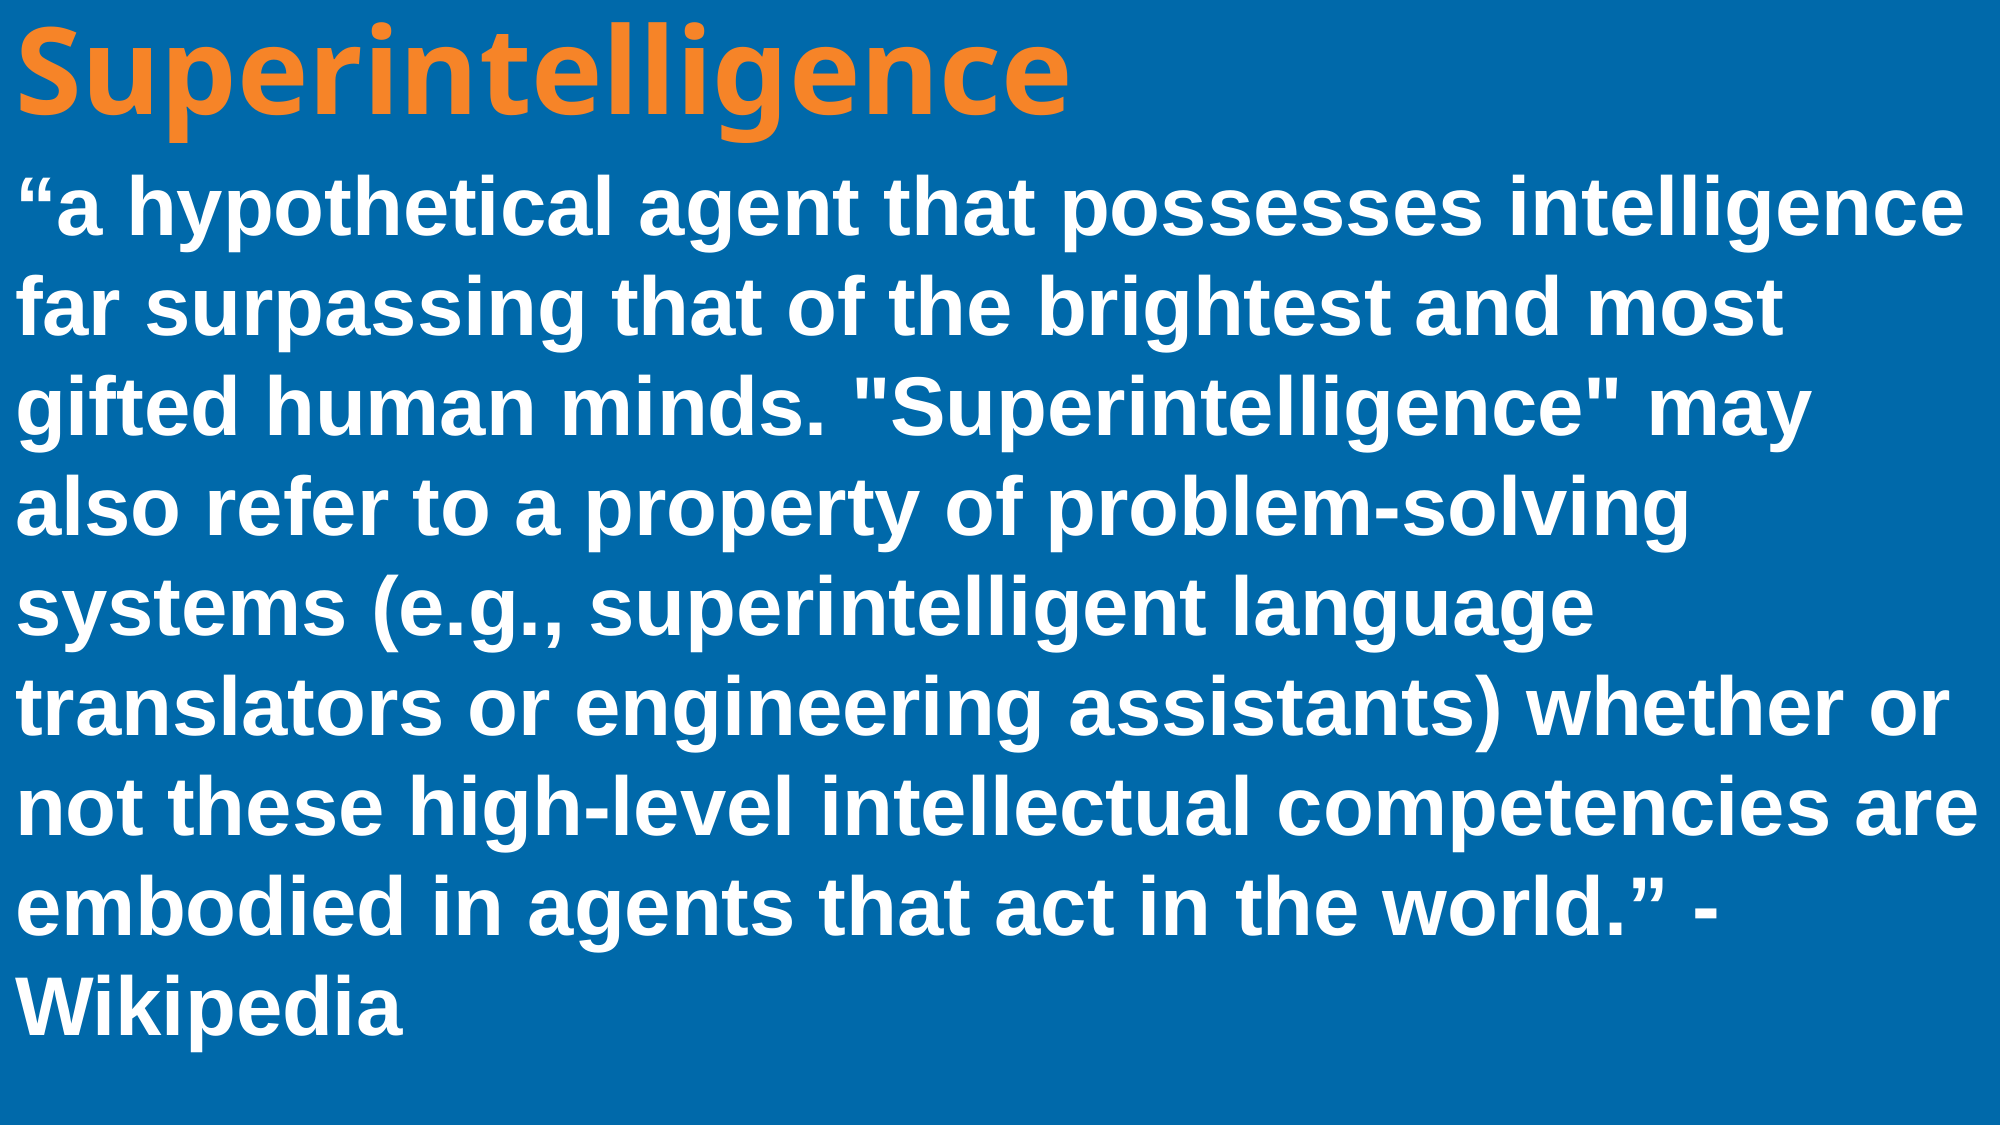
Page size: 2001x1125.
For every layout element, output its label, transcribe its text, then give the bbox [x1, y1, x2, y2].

text_box Superintelligence [0, 2, 2000, 144]
text_box “a hypothetical agent that possesses intelligence far surpassing that of the brightest and most gifted human minds. "Superintelligence" may also refer to a property of problem-solving systems (e.g., superintelligent language translators or engineering assistants) whether or not these high-level intellectual competencies are embodied in agents that act in the world.” - Wikipedia [0, 144, 2000, 1090]
